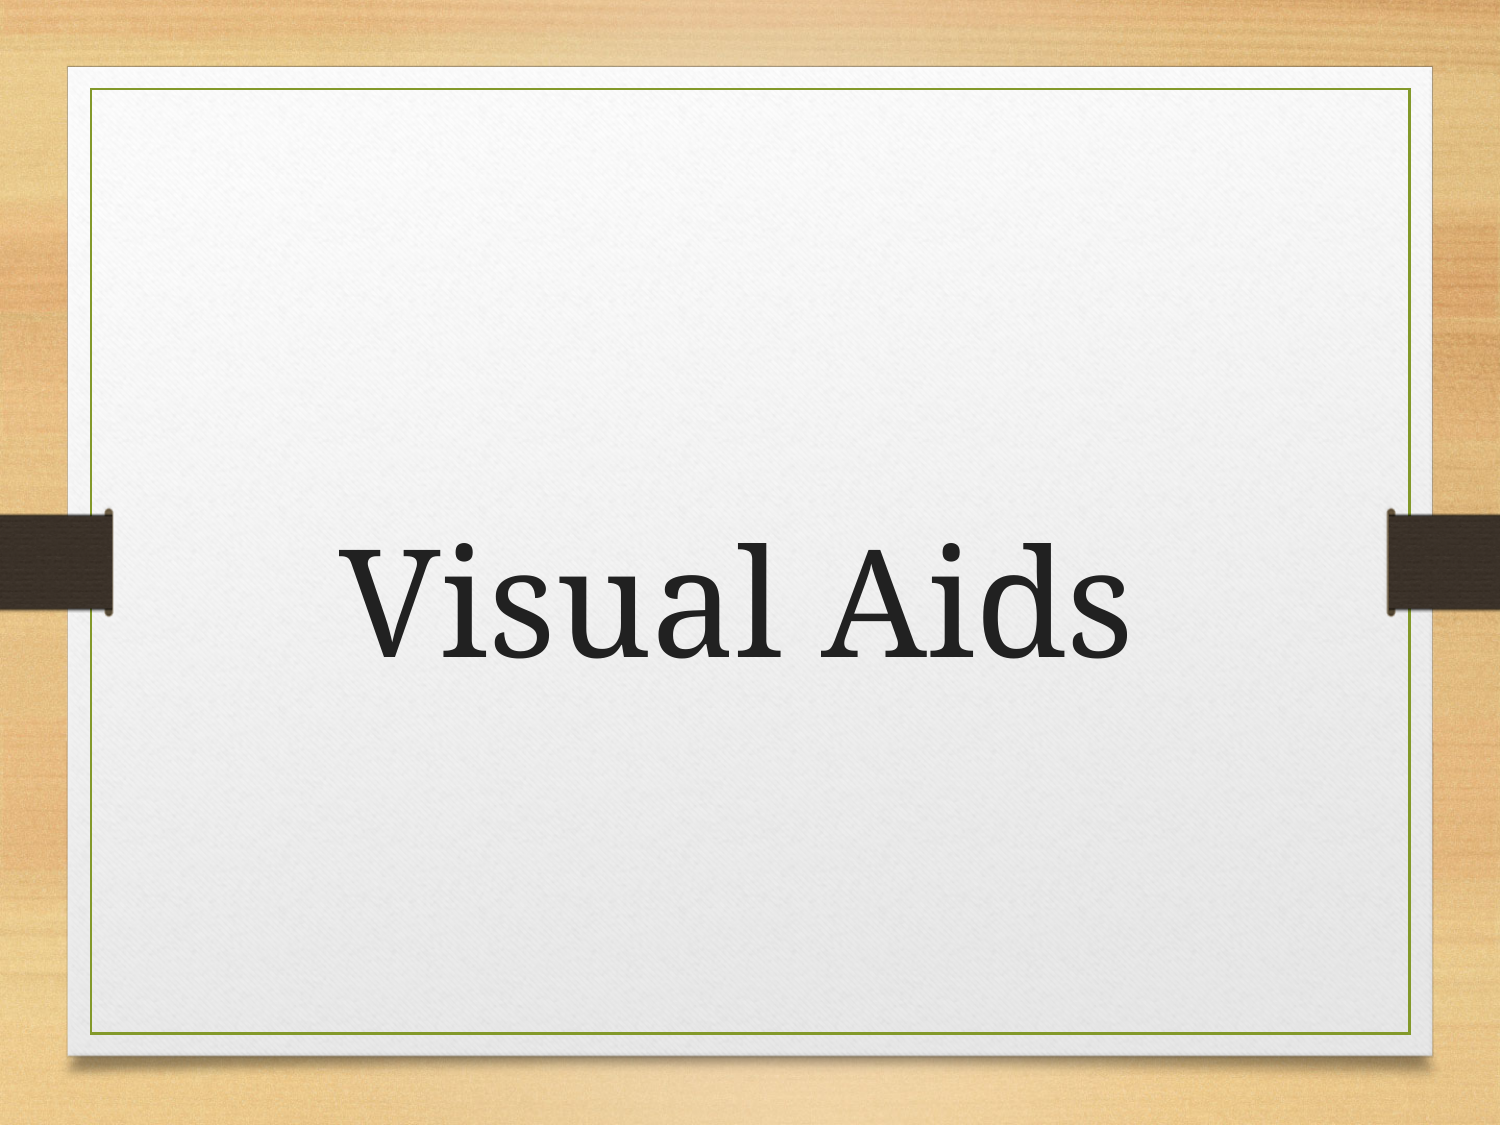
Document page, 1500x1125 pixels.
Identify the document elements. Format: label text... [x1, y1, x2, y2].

picture [0, 0, 1500, 1125]
text_box Visual Aids [300, 499, 1175, 695]
